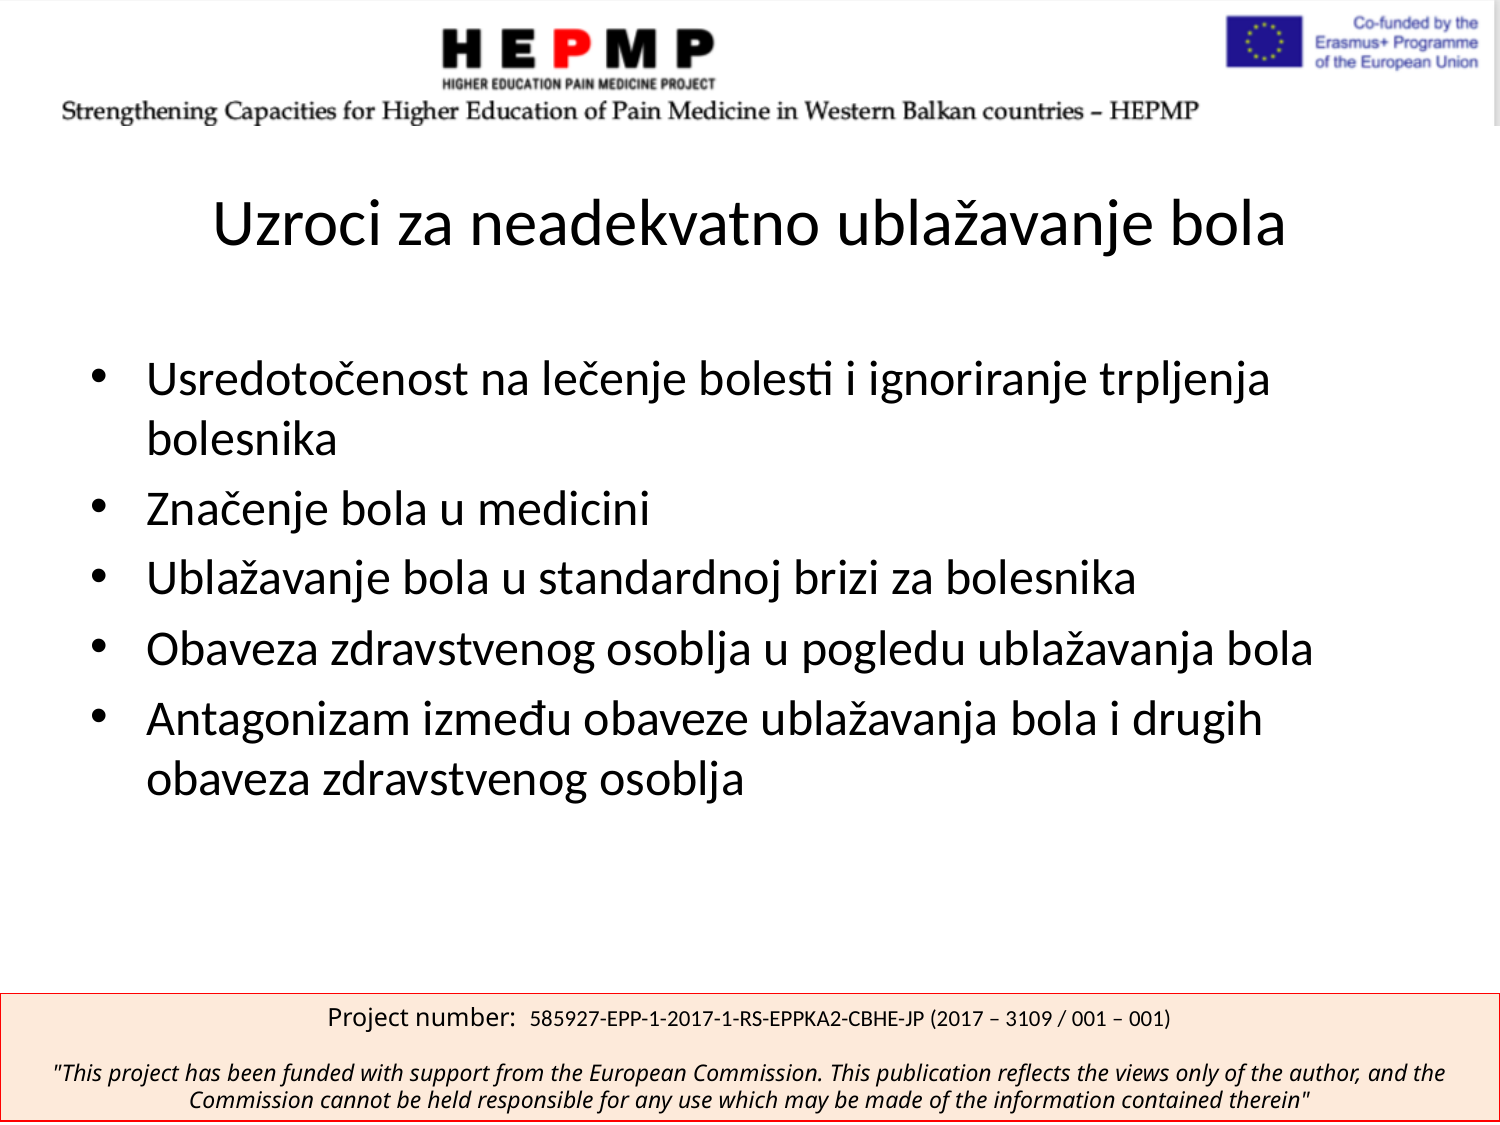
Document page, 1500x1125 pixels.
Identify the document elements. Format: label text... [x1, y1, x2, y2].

picture [0, 0, 1500, 126]
list Usredotočenost na lečenje bolesti i ignoriranje trpljenja bolesnika Značenje bola u medicini Ublažavanje bola u standardnoj brizi za bolesnika Obaveza zdravstvenog osoblja u pogledu ublažavanja bola Antagonizam između obaveze ublažavanja bola i drugih obaveza zdravstvenog osoblja [75, 337, 1425, 975]
title Uzroci za neadekvatno ublažavanje bola [75, 135, 1425, 313]
